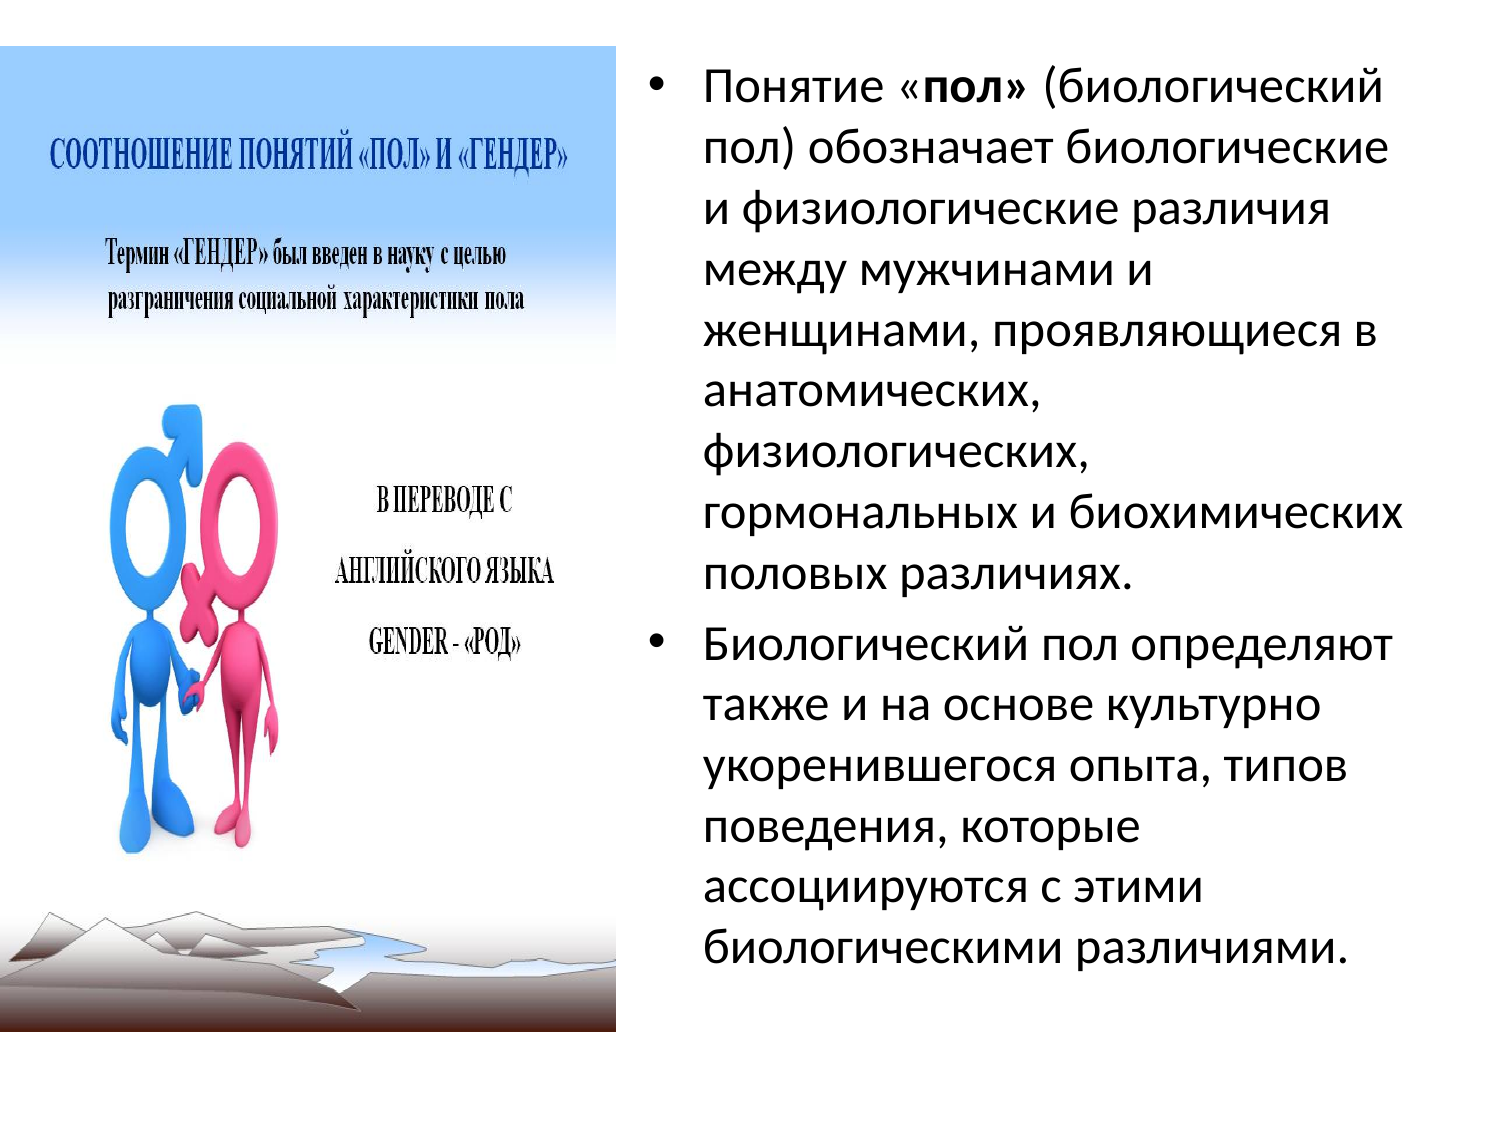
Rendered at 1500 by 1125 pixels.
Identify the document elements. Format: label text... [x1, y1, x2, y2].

picture [0, 46, 616, 1032]
list Понятие «пол» (биологический пол) обозначает биологические и физиологические различия между мужчинами и женщинами, проявляющиеся в анатомических, физиологических, гормональных и биохимических половых различиях. Биологический пол определяют также и на основе культурно укоренившегося опыта, типов поведения, которые ассоциируются с этими биологическими различиями. [632, 44, 1425, 1005]
